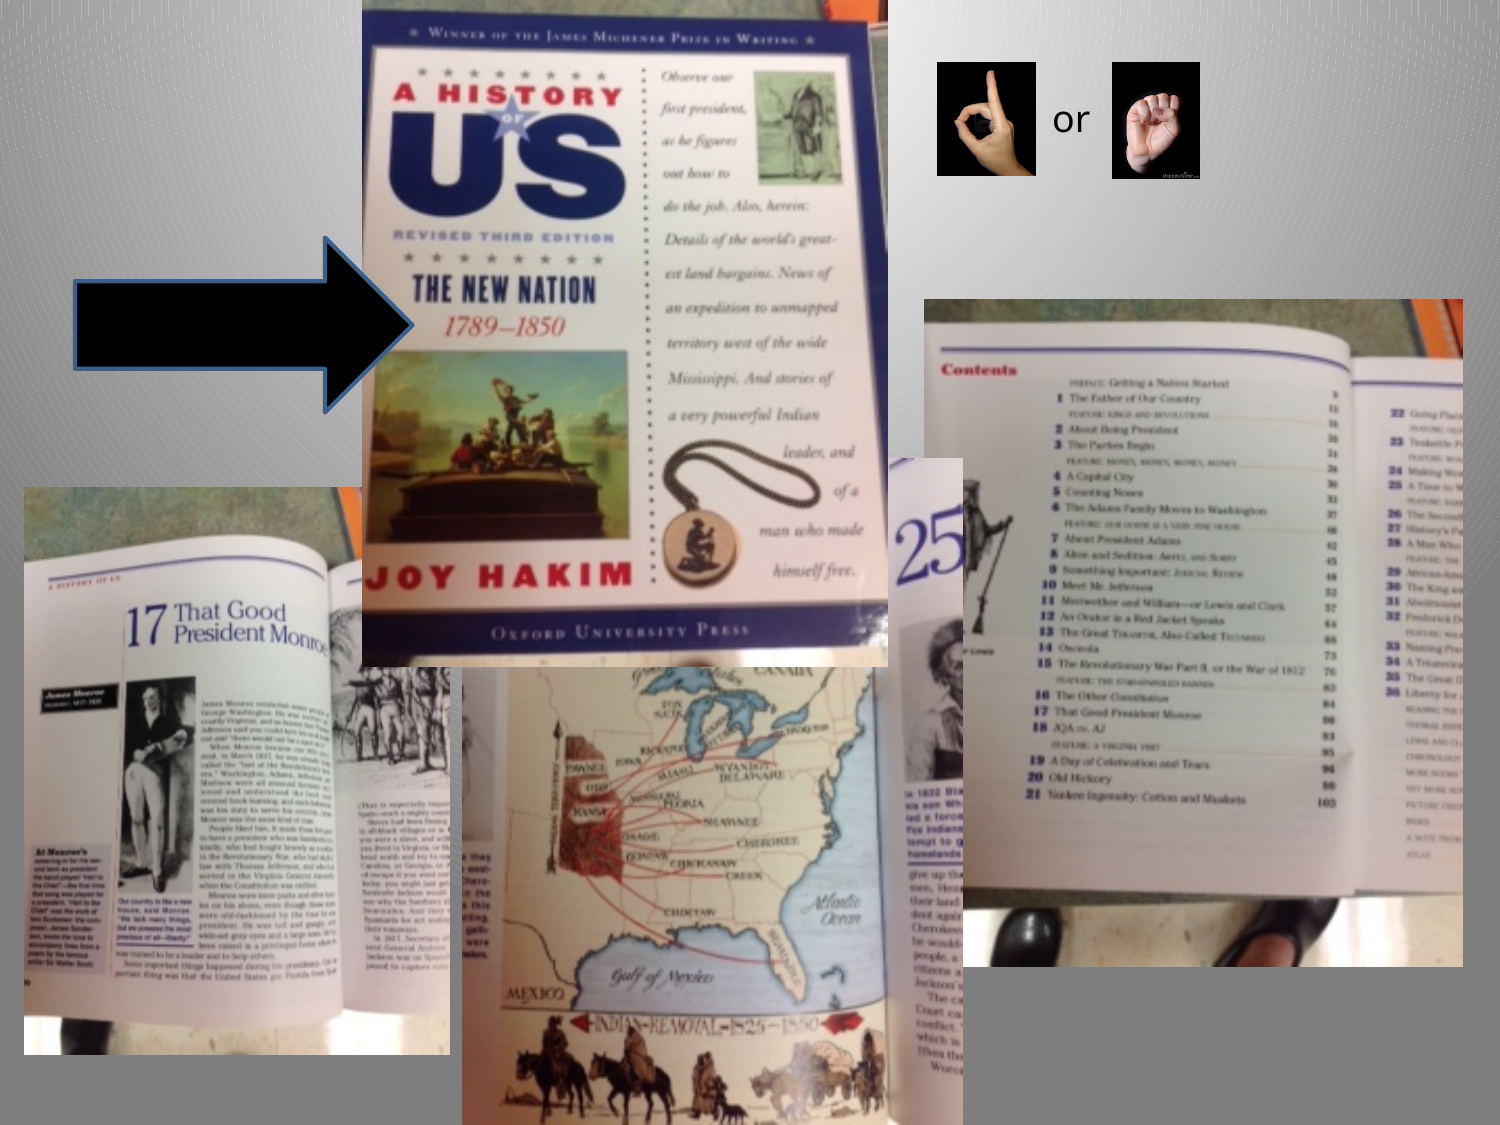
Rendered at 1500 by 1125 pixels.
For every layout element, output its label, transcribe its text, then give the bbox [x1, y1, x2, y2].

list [362, 0, 888, 667]
text_box [72, 235, 357, 415]
text_box or [1040, 87, 1107, 148]
picture [462, 299, 1463, 1125]
picture [1112, 62, 1201, 179]
picture [937, 62, 1036, 177]
picture [24, 487, 451, 1055]
